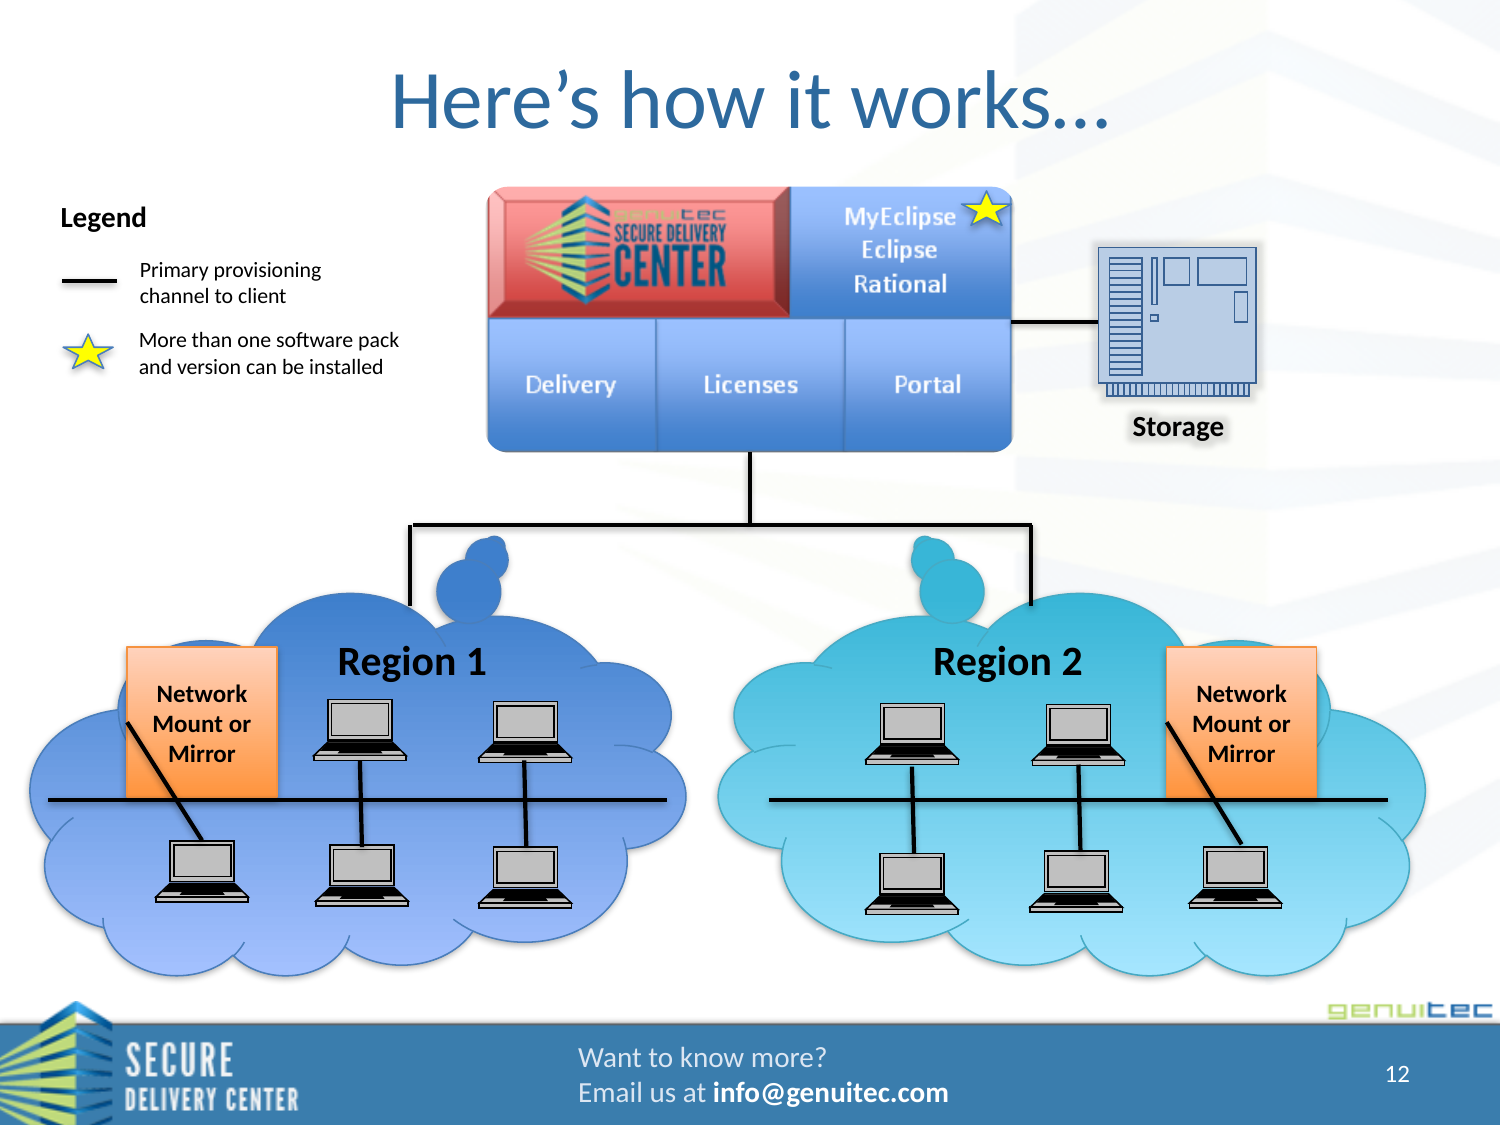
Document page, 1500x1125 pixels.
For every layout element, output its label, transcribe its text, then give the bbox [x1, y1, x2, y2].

text_box [328, 699, 393, 740]
text_box [1046, 704, 1111, 745]
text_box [523, 760, 527, 848]
title Here’s how it works… [75, 1, 1425, 189]
text_box [493, 847, 558, 888]
text_box [717, 535, 1427, 977]
text_box Storage [1098, 247, 1257, 396]
text_box [493, 701, 558, 742]
text_box Region 1 [323, 625, 503, 691]
text_box Legend [45, 190, 163, 241]
text_box [880, 703, 945, 744]
text_box Network Mount or Mirror [1166, 646, 1317, 796]
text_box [911, 766, 915, 854]
text_box Want to know more? Email us at info@genuitec.com [563, 1030, 965, 1116]
text_box [1032, 746, 1125, 766]
text_box [170, 840, 235, 882]
text_box [62, 333, 114, 370]
text_box [313, 741, 407, 761]
text_box [1203, 847, 1268, 888]
picture [0, 1001, 1500, 1125]
text_box [865, 895, 959, 915]
text_box [29, 535, 687, 977]
text_box Network Mount or Mirror [126, 646, 278, 796]
text_box [315, 887, 409, 906]
picture [484, 186, 1016, 453]
text_box Primary provisioning channel to client [125, 247, 342, 315]
text_box [330, 845, 395, 886]
text_box [479, 889, 572, 909]
text_box [866, 745, 959, 765]
text_box [880, 853, 945, 894]
text_box [1030, 893, 1123, 913]
text_box Region 2 [918, 625, 1098, 691]
text_box [1044, 851, 1109, 892]
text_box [359, 760, 363, 848]
slide_number 12 [1074, 1042, 1425, 1103]
text_box [479, 743, 572, 763]
text_box [1189, 889, 1282, 909]
text_box [155, 883, 249, 902]
text_box More than one software pack and version can be installed [123, 318, 420, 386]
